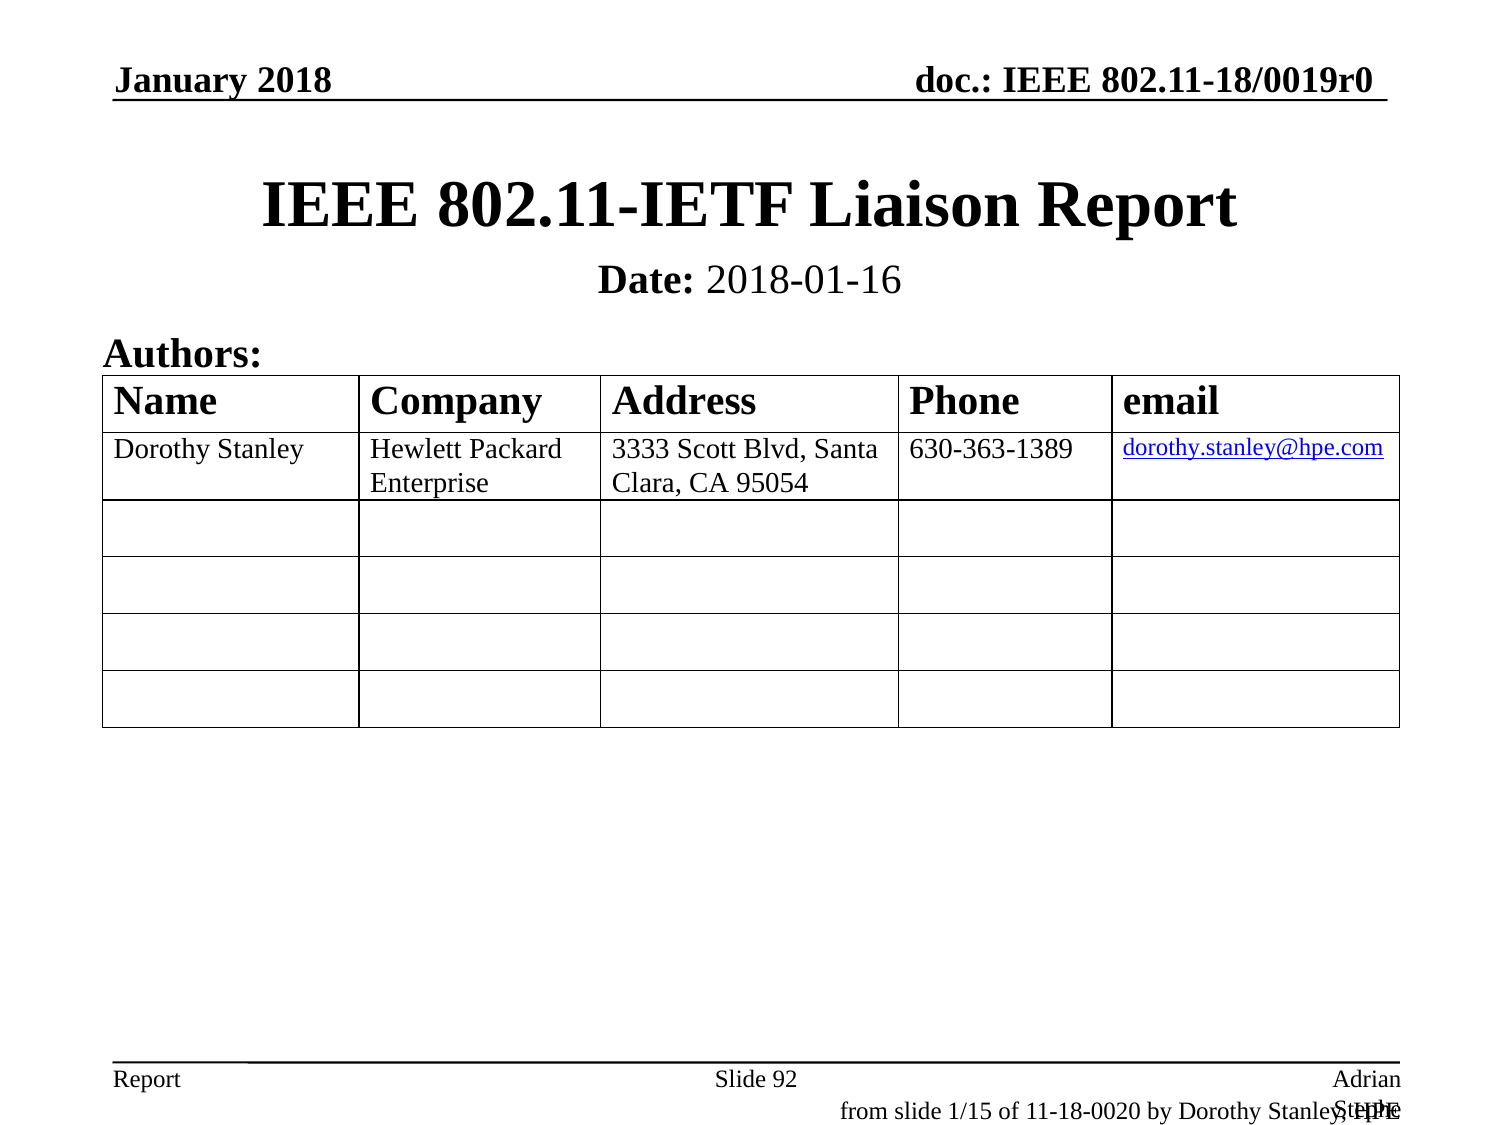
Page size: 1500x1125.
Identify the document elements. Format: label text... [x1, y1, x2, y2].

slide_number Slide 92 [711, 1061, 801, 1093]
footer Adrian Stephens, Intel Corporation [1324, 1061, 1402, 1087]
text_box from slide 1/15 of 11-18-0020 by Dorothy Stanley, HPE [343, 1087, 1417, 1125]
text_box Authors: [87, 318, 325, 373]
title IEEE 802.11-IETF Liaison Report [112, 112, 1388, 249]
list Date: 2018-01-16 [112, 249, 1388, 313]
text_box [86, 374, 1431, 791]
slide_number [114, 54, 374, 101]
